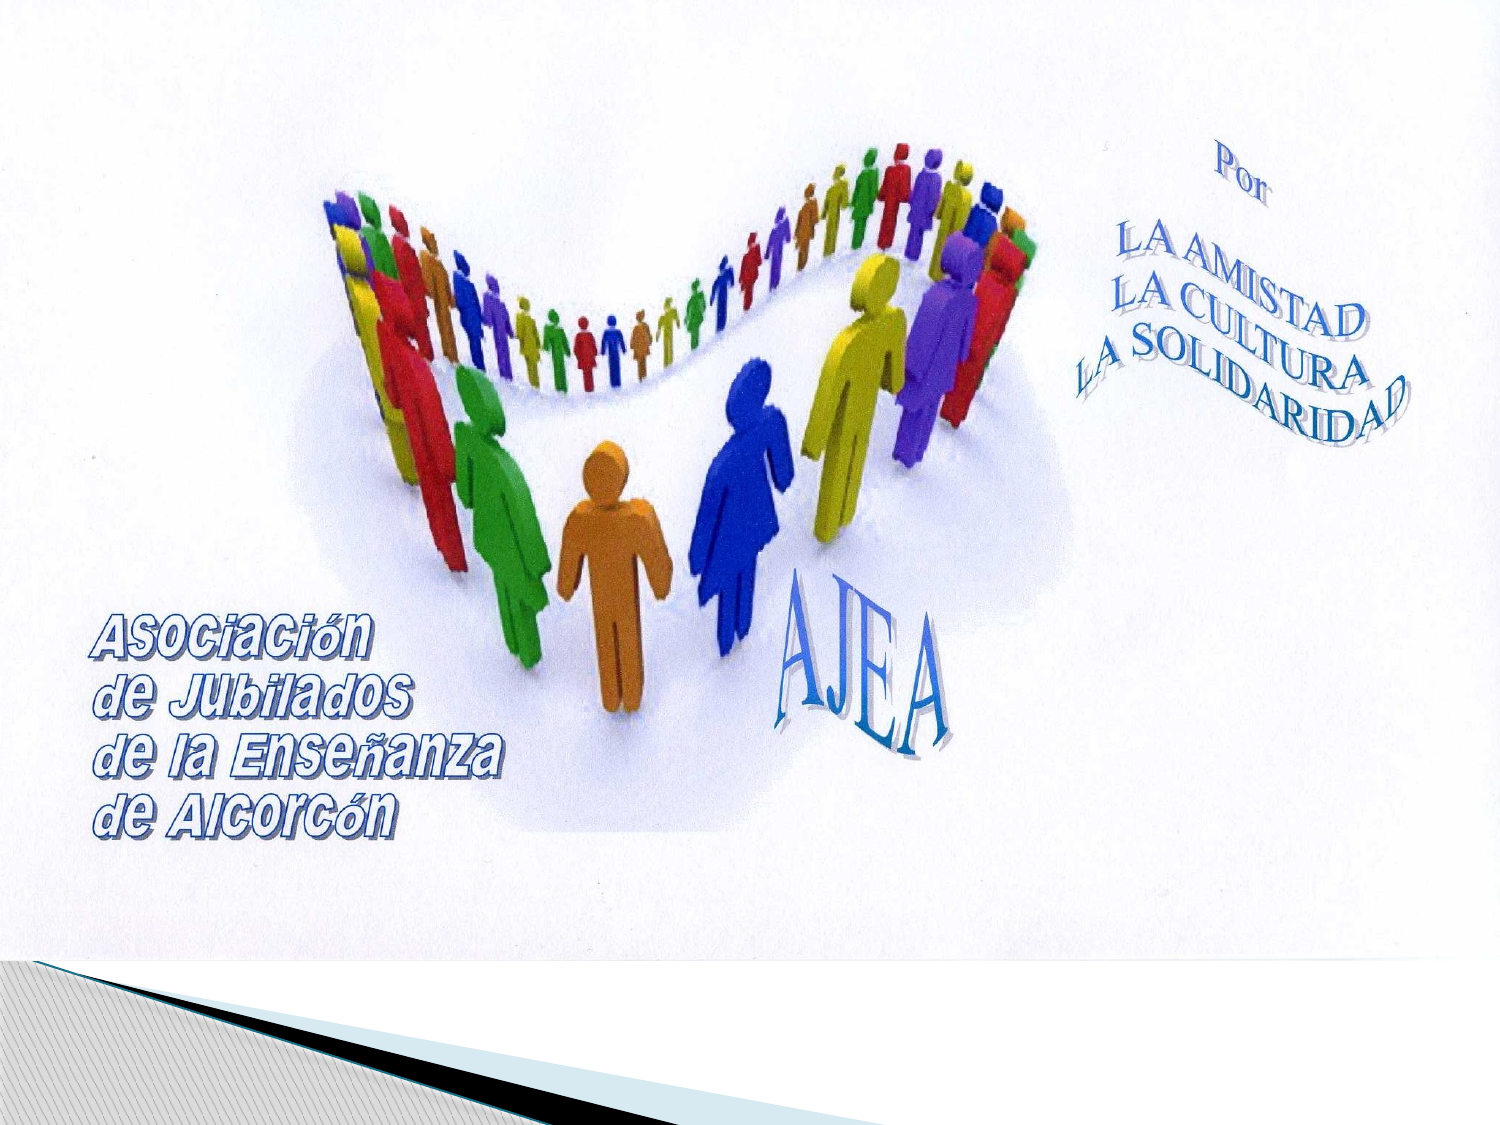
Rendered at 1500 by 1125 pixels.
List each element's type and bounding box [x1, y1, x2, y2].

list [0, 0, 1500, 962]
